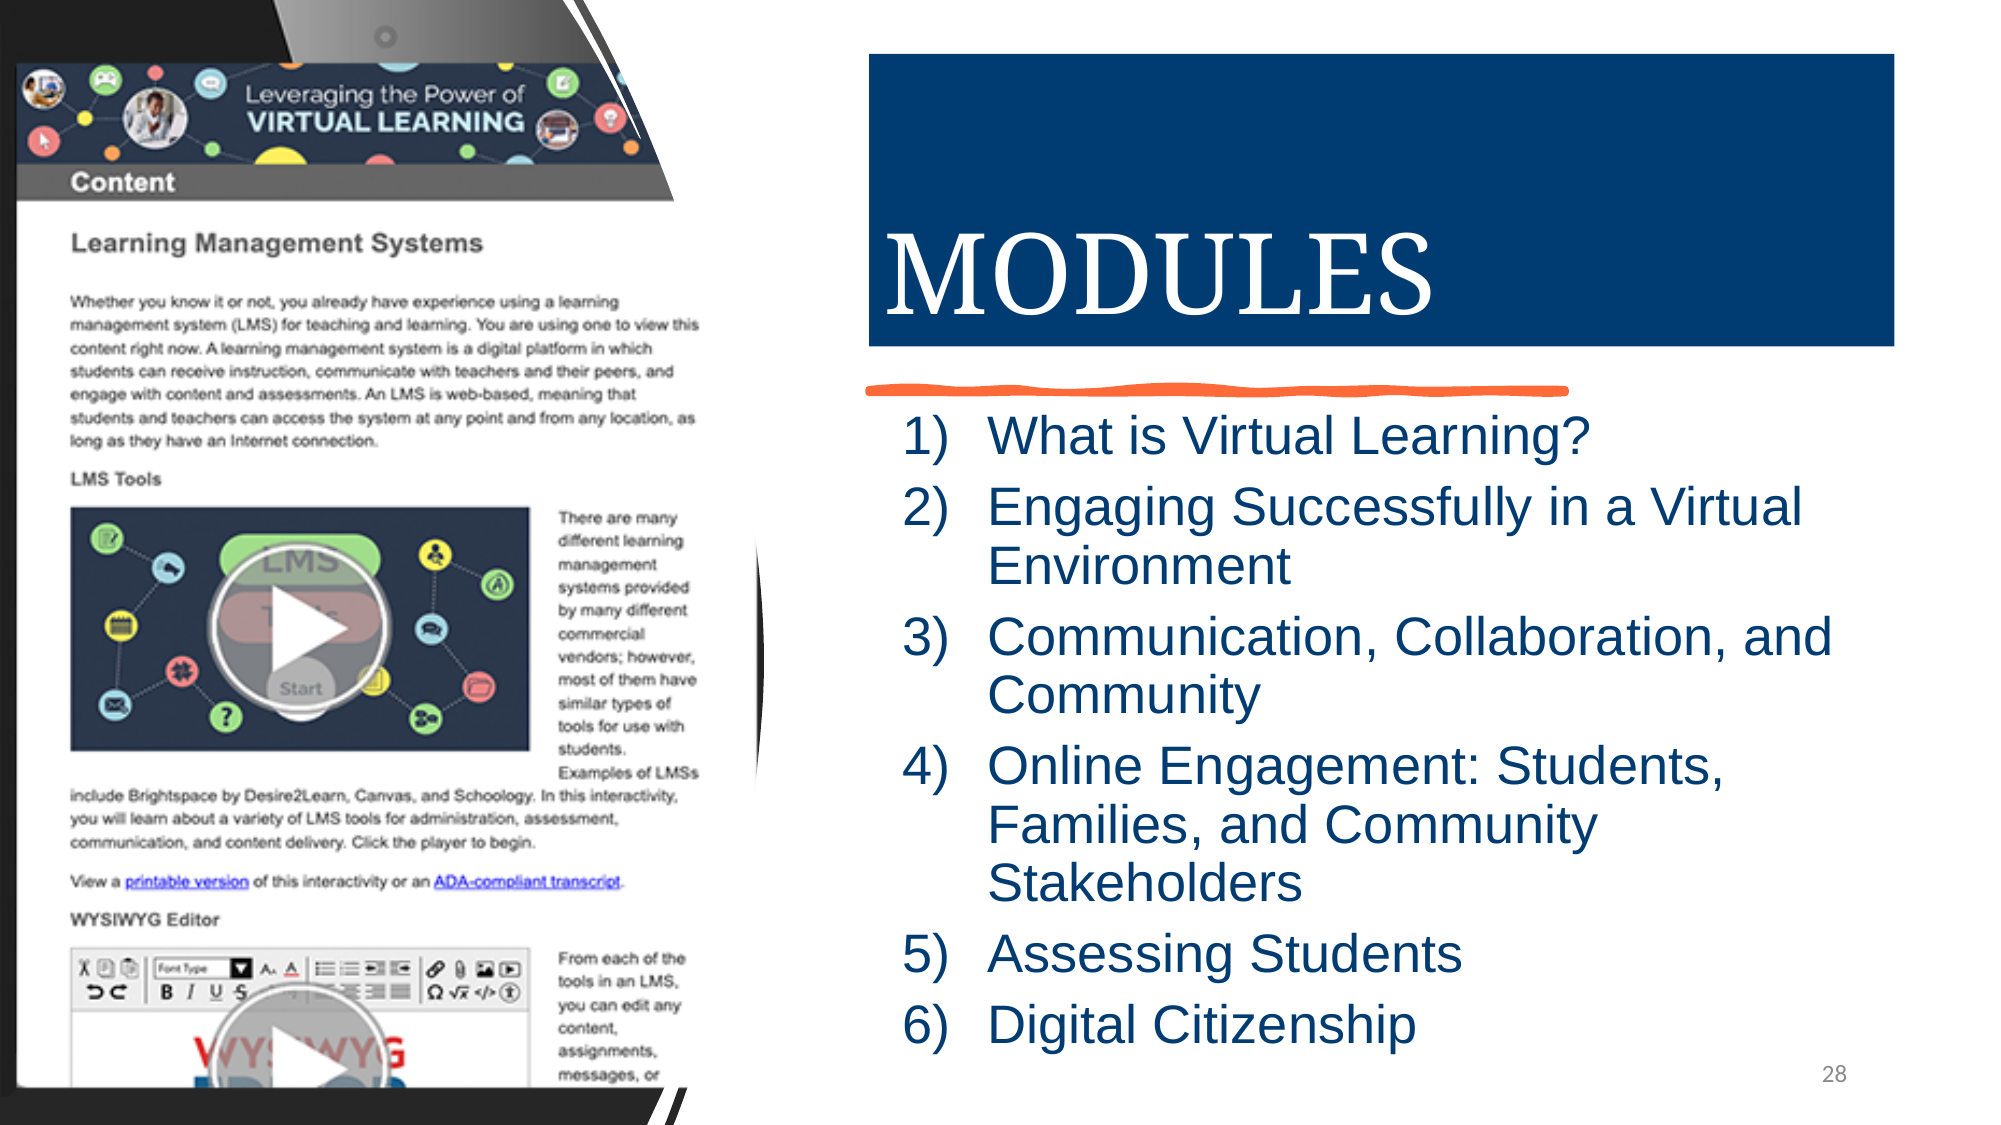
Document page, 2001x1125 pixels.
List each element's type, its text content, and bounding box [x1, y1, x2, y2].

picture [0, 0, 764, 1125]
slide_number 28 [1649, 1042, 1863, 1103]
text_box [867, 385, 1567, 396]
text_box [764, 0, 2000, 1125]
list What is Virtual Learning? Engaging Successfully in a Virtual Environment Communication, Collaboration, and Community Online Engagement: Students, Families, and Community Stakeholders Assessing Students Digital Citizenship [869, 400, 1916, 1071]
title Modules [869, 53, 1895, 347]
